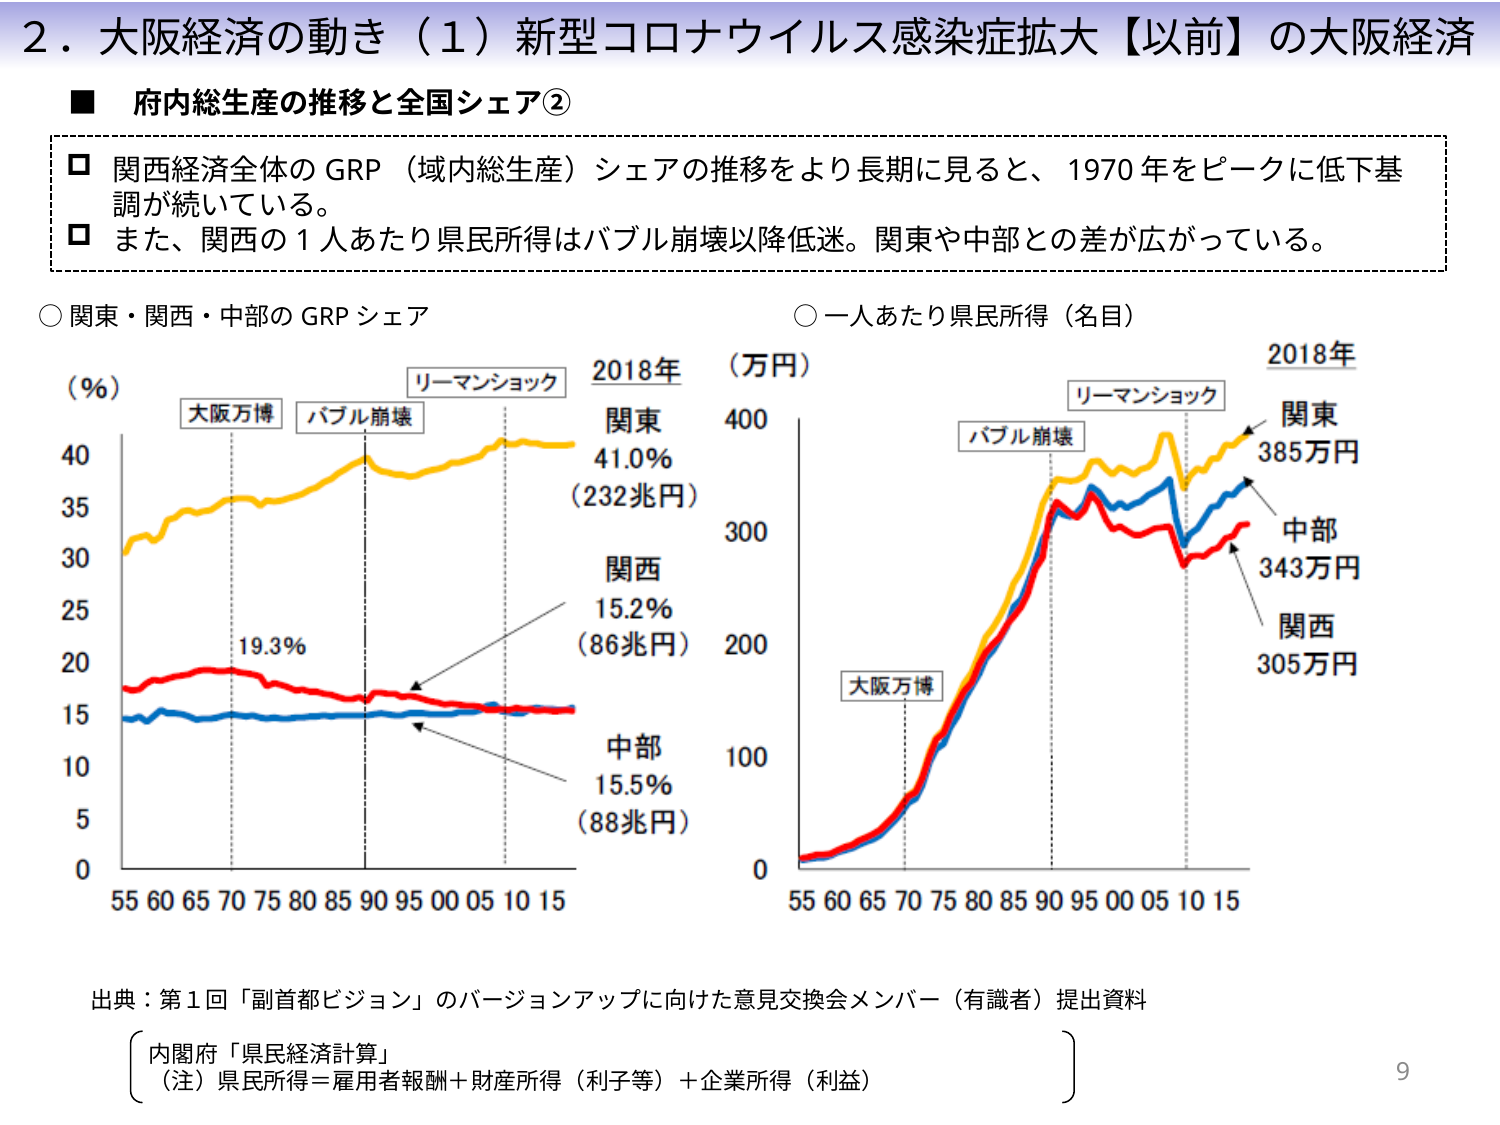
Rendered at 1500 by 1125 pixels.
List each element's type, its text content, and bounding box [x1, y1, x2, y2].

text_box 出典：第１回「副首都ビジョン」のバージョンアップに向けた意見交換会メンバー（有識者）提出資料 [75, 977, 1199, 1020]
text_box ■ 府内総生産の推移と全国シェア② [53, 77, 881, 127]
slide_number 8 [1074, 1042, 1425, 1103]
text_box 関西経済全体のGRP（域内総生産）シェアの推移をより長期に見ると、1970年をピークに低下基調が続いている。 また、関西の1人あたり県民所得はバブル崩壊以降低迷。関東や中部との差が広がっている。 [49, 134, 1448, 273]
picture [53, 338, 1371, 919]
text_box ○一人あたり県民所得（名目） [779, 293, 1252, 336]
text_box 内閣府「県民経済計算」 （注）県民所得＝雇用者報酬＋財産所得（利子等）＋企業所得（利益） [129, 1030, 1075, 1104]
text_box ○関東・関西・中部のGRPシェア [23, 293, 615, 339]
text_box ２．大阪経済の動き（１）新型コロナウイルス感染症拡大【以前】の大阪経済 [0, 2, 1500, 69]
